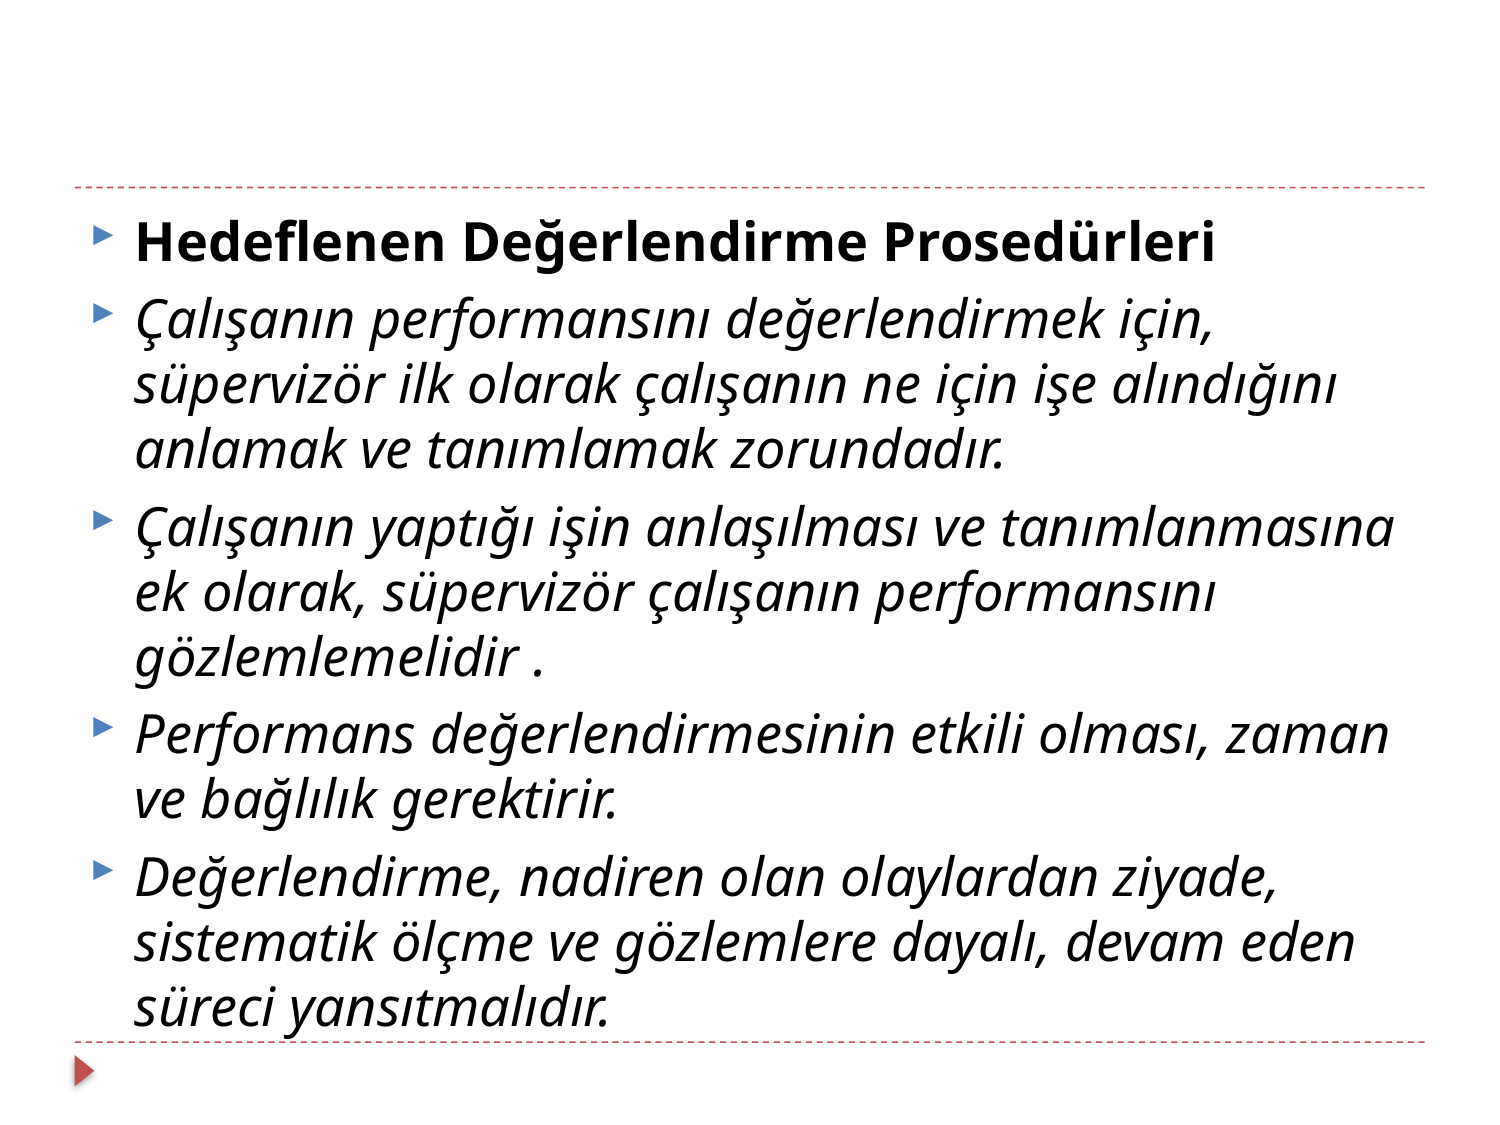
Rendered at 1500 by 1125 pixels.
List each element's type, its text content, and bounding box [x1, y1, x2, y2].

list Hedeflenen Değerlendirme Prosedürleri Çalışanın performansını değerlendirmek için, süpervizör ilk olarak çalışanın ne için işe alındığını anlamak ve tanımlamak zorundadır. Çalışanın yaptığı işin anlaşılması ve tanımlanmasına ek olarak, süpervizör çalışanın performansını gözlemlemelidir . Performans değerlendirmesinin etkili olması, zaman ve bağlılık gerektirir. Değerlendirme, nadiren olan olaylardan ziyade, sistematik ölçme ve gözlemlere dayalı, devam eden süreci yansıtmalıdır. [75, 200, 1425, 1010]
